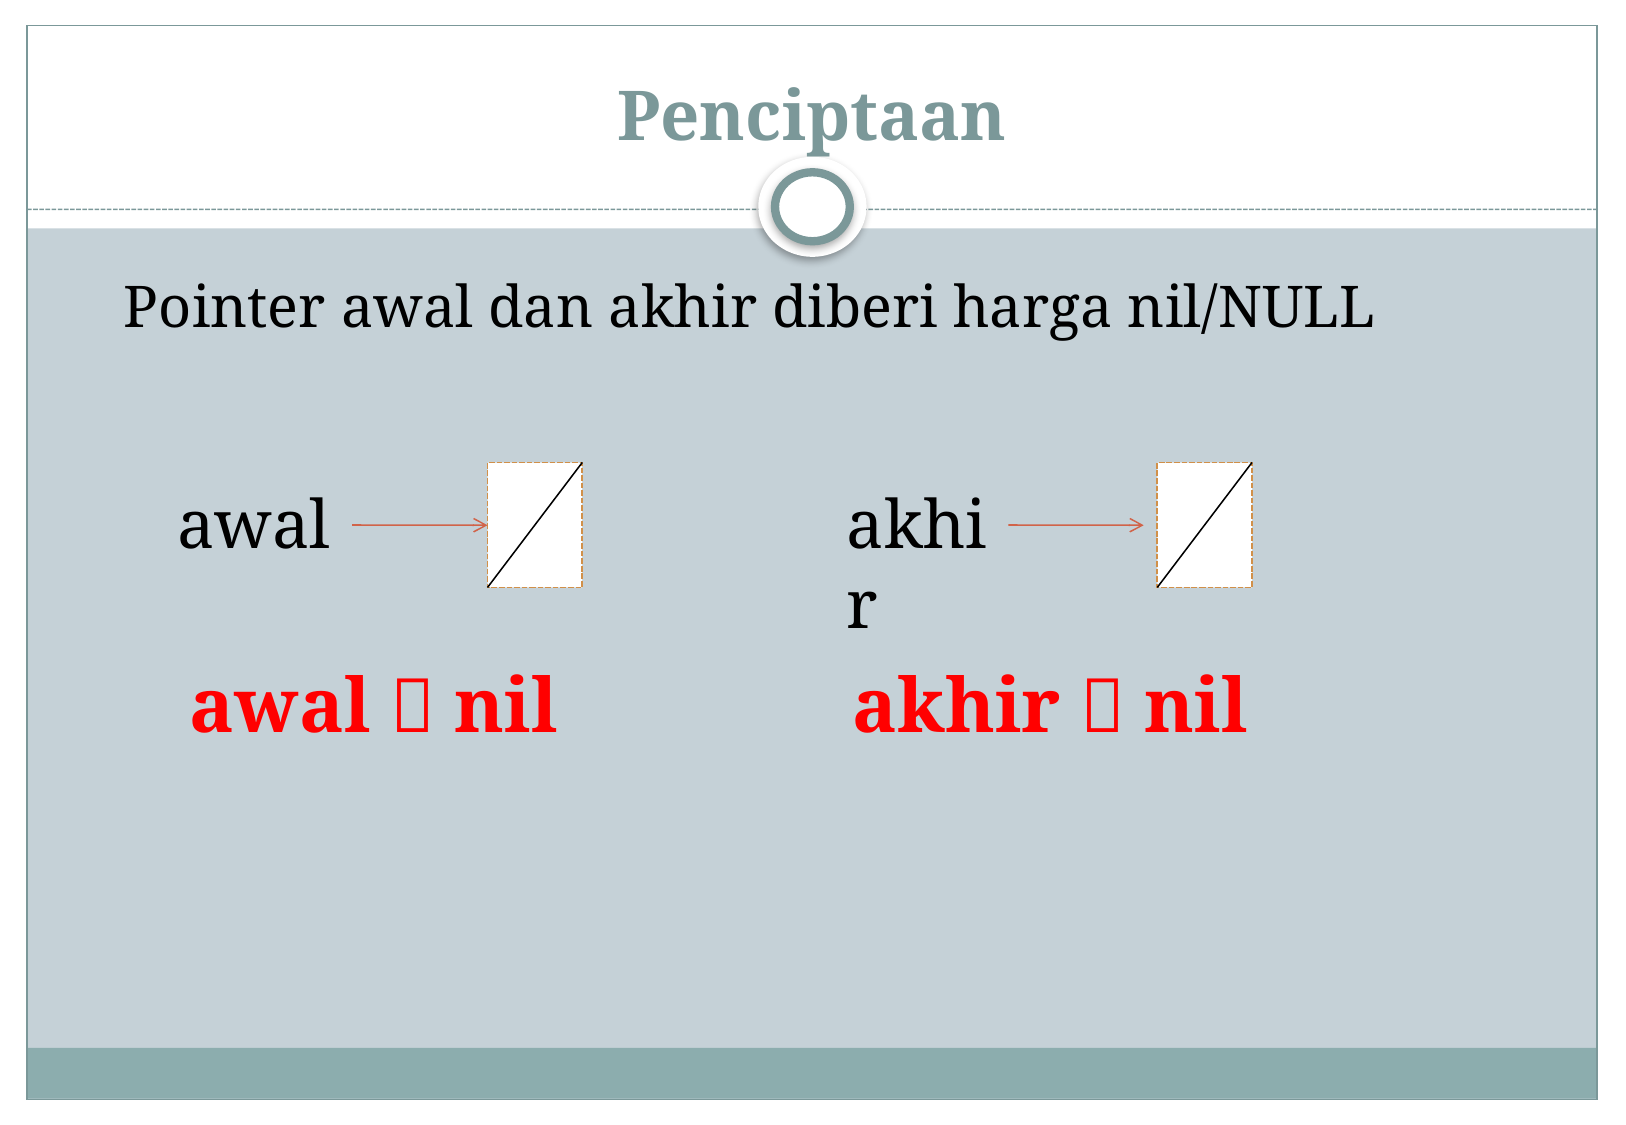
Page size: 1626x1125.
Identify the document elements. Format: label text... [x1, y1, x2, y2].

title Penciptaan [53, 37, 1571, 162]
text_box akhir  nil [837, 650, 1525, 763]
list Pointer awal dan akhir diberi harga nil/NULL [108, 262, 1558, 388]
text_box awal  nil [174, 650, 837, 763]
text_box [162, 462, 583, 588]
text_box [831, 462, 1253, 588]
